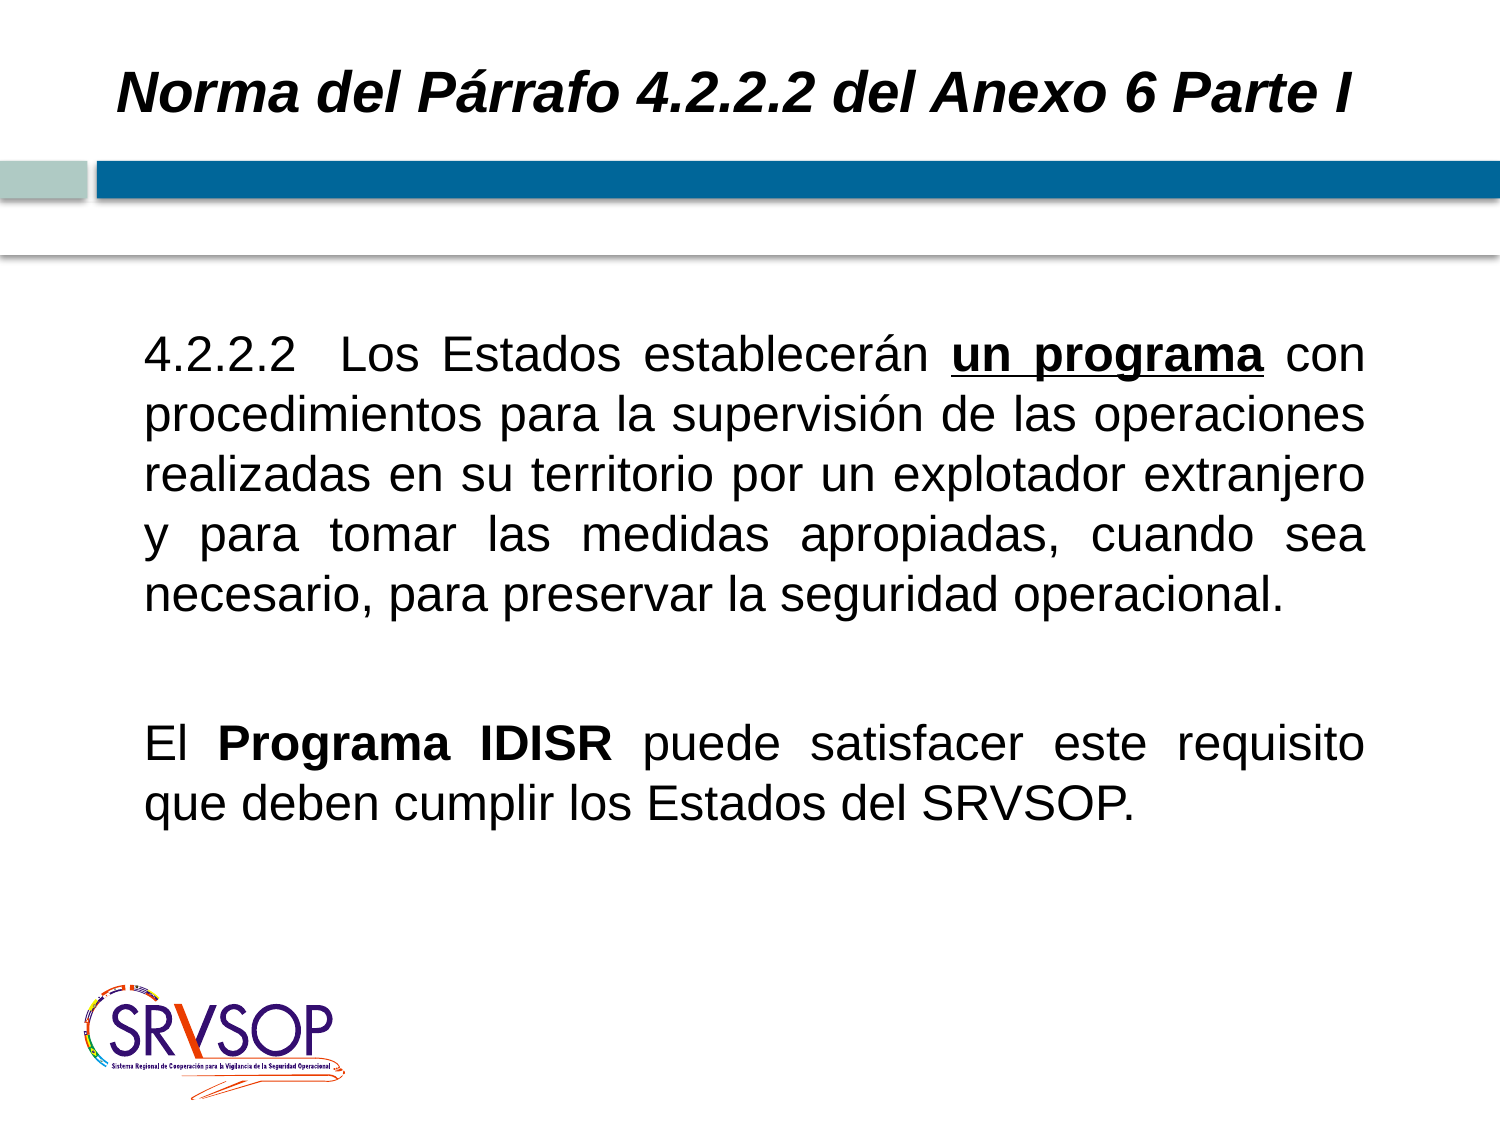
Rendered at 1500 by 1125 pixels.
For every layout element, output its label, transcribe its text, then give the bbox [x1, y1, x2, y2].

list 4.2.2.2 Los Estados establecerán un programa con procedimientos para la supervisión de las operaciones realizadas en su territorio por un explotador extranjero y para tomar las medidas apropiadas, cuando sea necesario, para preservar la seguridad operacional. El Programa IDISR puede satisfacer este requisito que deben cumplir los Estados del SRVSOP. [128, 269, 1382, 944]
text_box Norma del Párrafo 4.2.2.2 del Anexo 6 Parte I [73, 37, 1412, 141]
